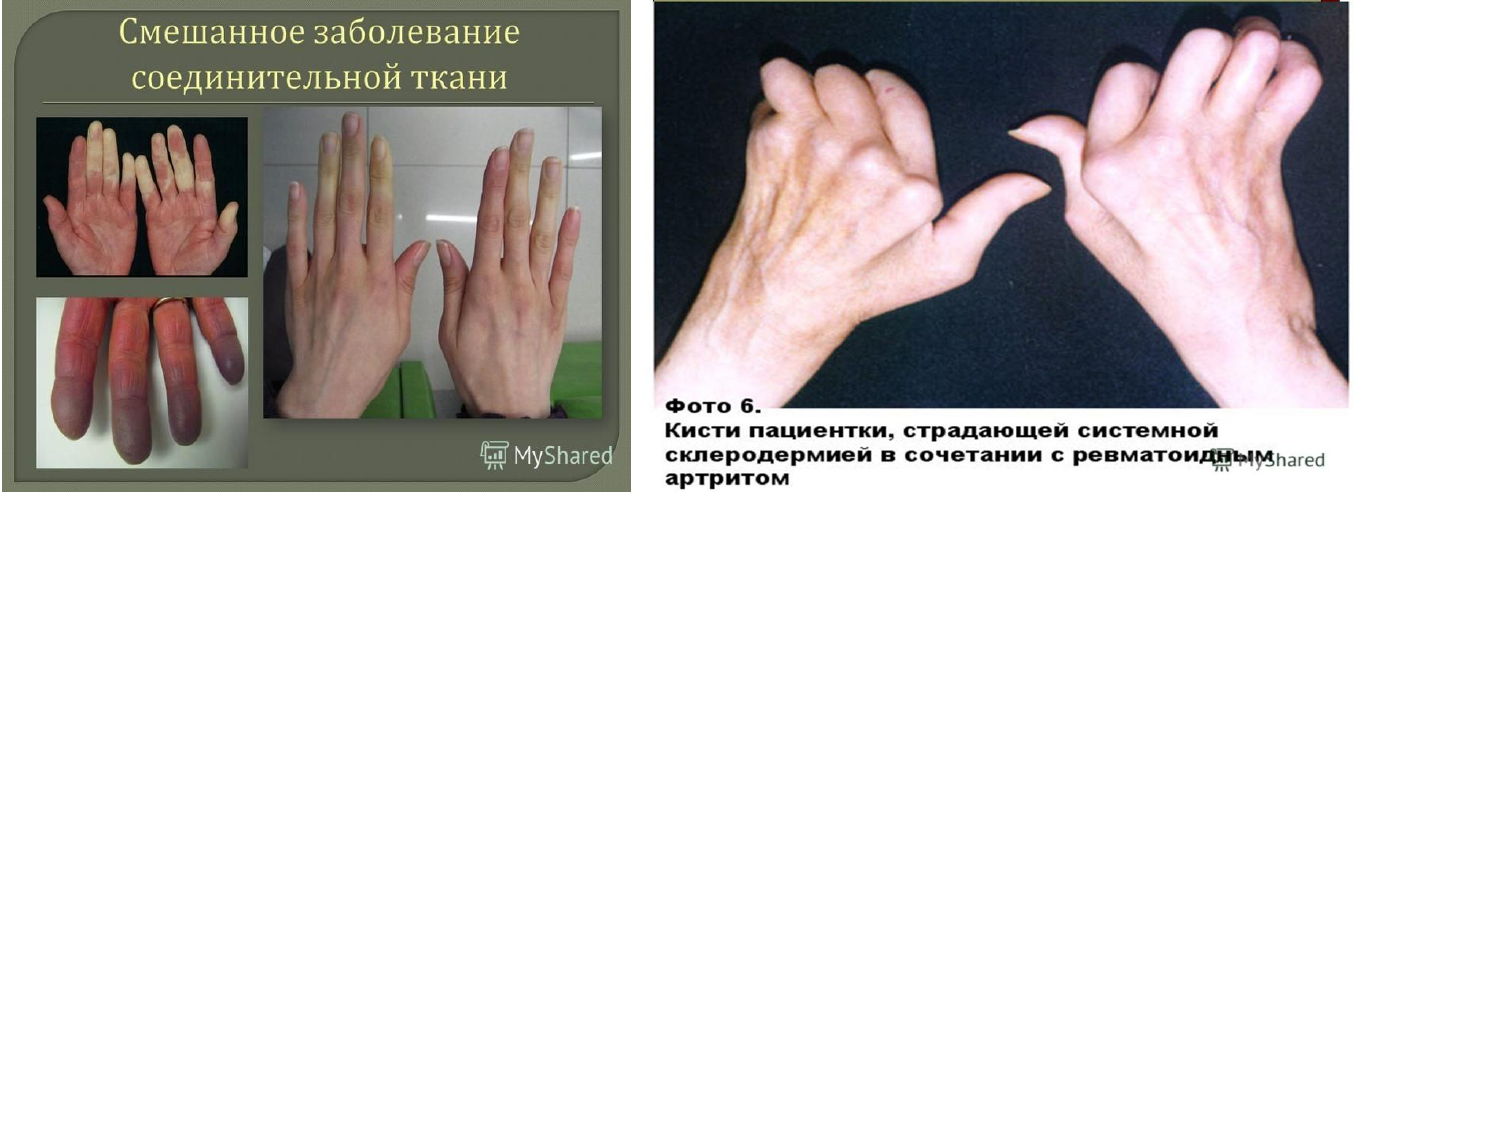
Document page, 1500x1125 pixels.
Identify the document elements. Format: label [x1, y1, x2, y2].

picture [2, 0, 1353, 492]
